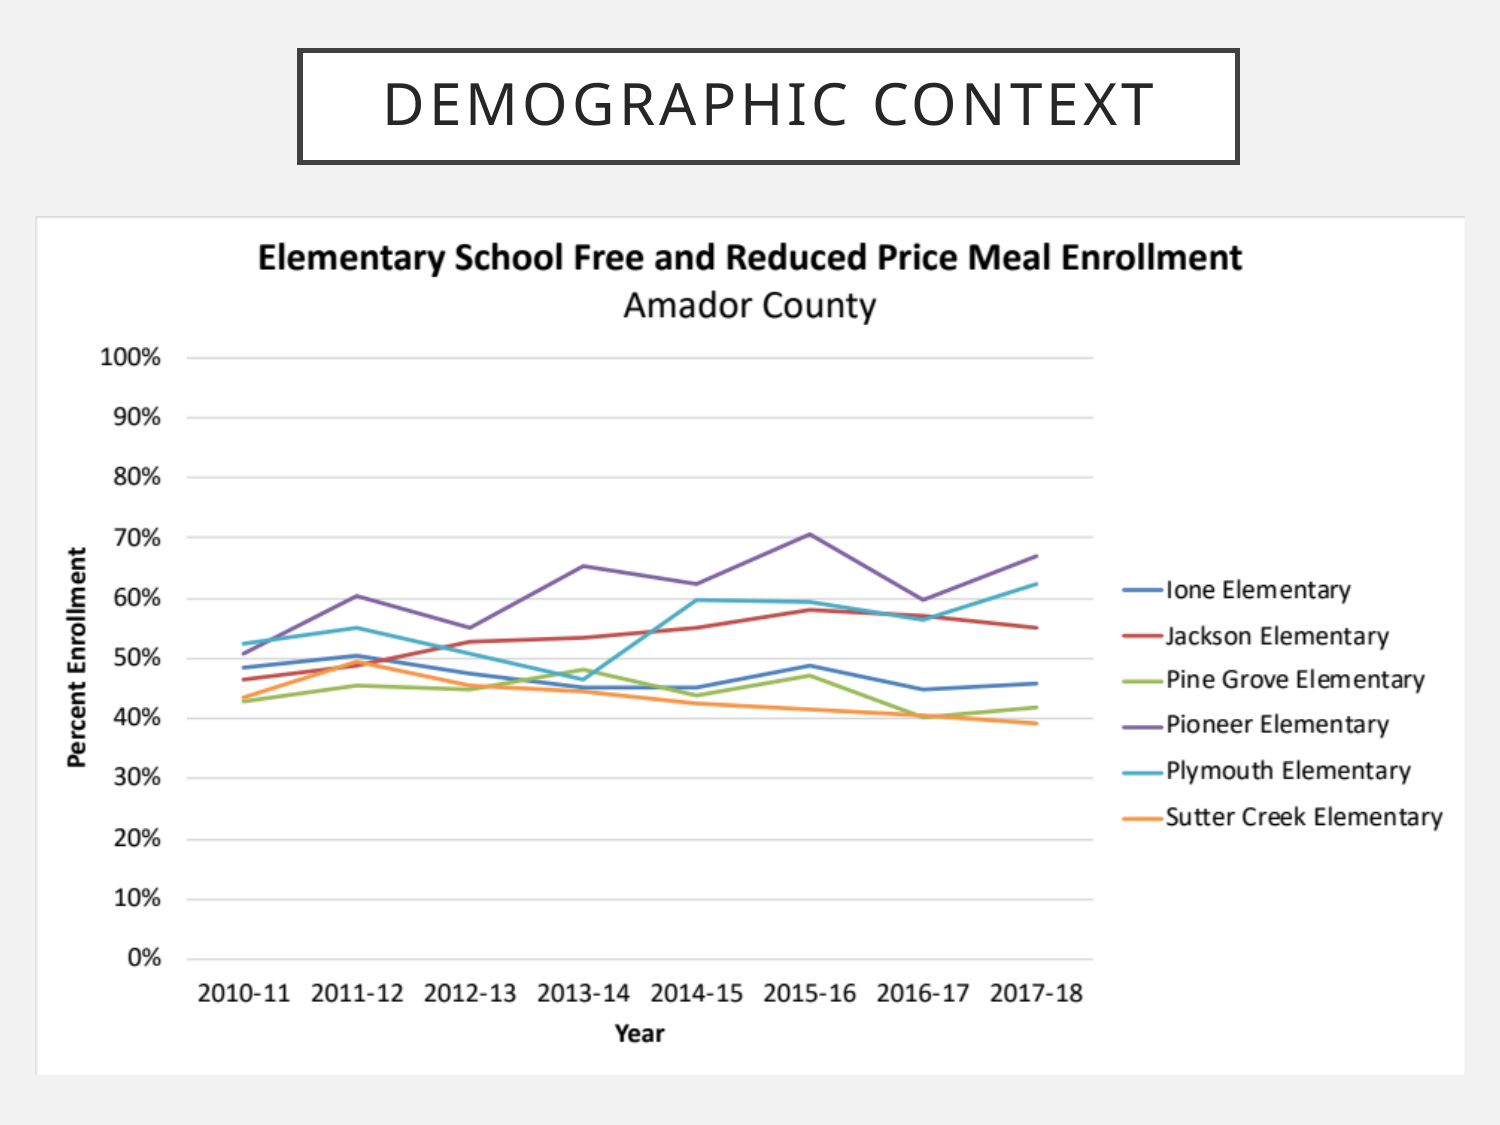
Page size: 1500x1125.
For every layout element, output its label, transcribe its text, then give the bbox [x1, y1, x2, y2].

picture [35, 216, 1465, 1075]
title Demographic context [297, 48, 1240, 165]
